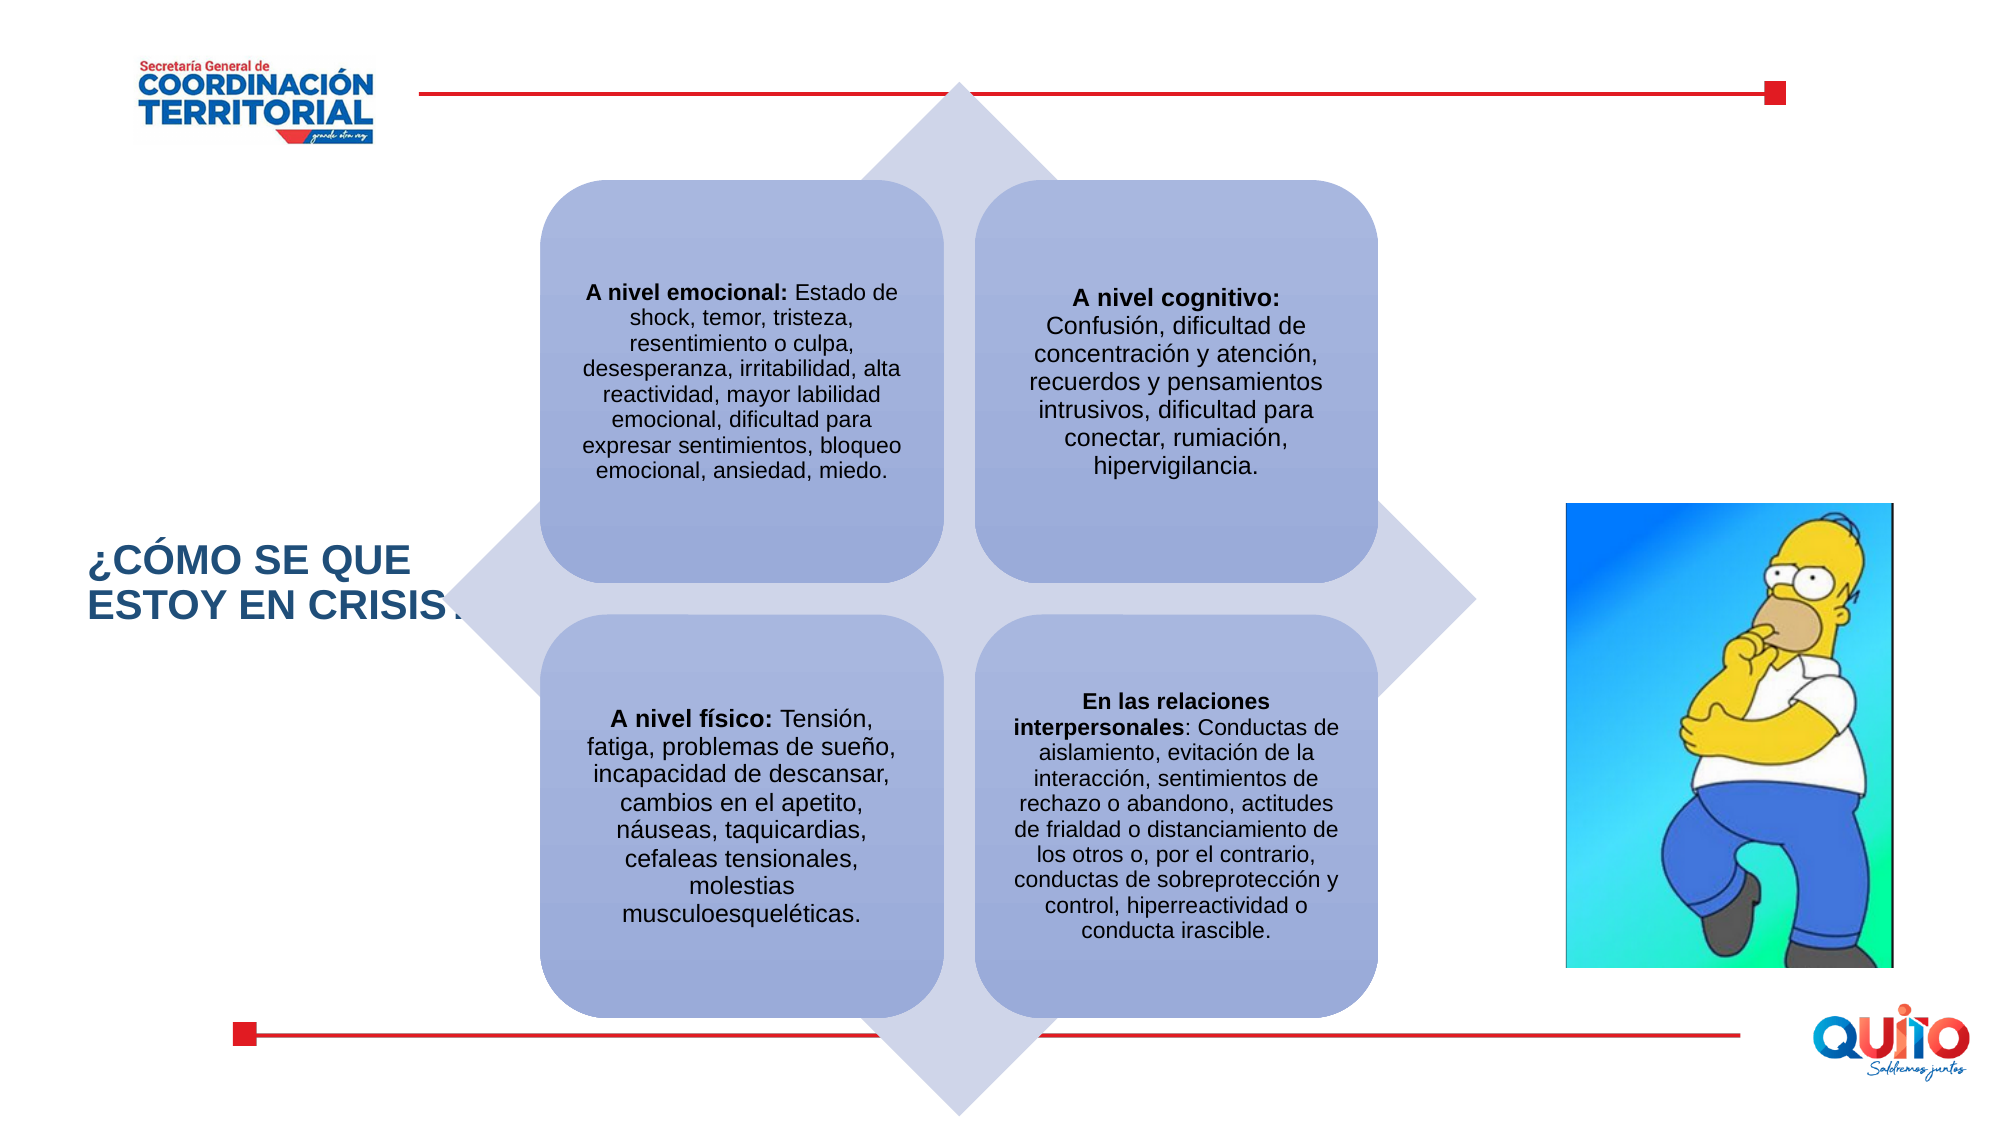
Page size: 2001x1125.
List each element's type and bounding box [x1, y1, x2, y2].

picture [1894, 985, 2000, 1098]
picture [133, 55, 376, 81]
text_box [25, 81, 1894, 1117]
picture [1565, 503, 1894, 968]
